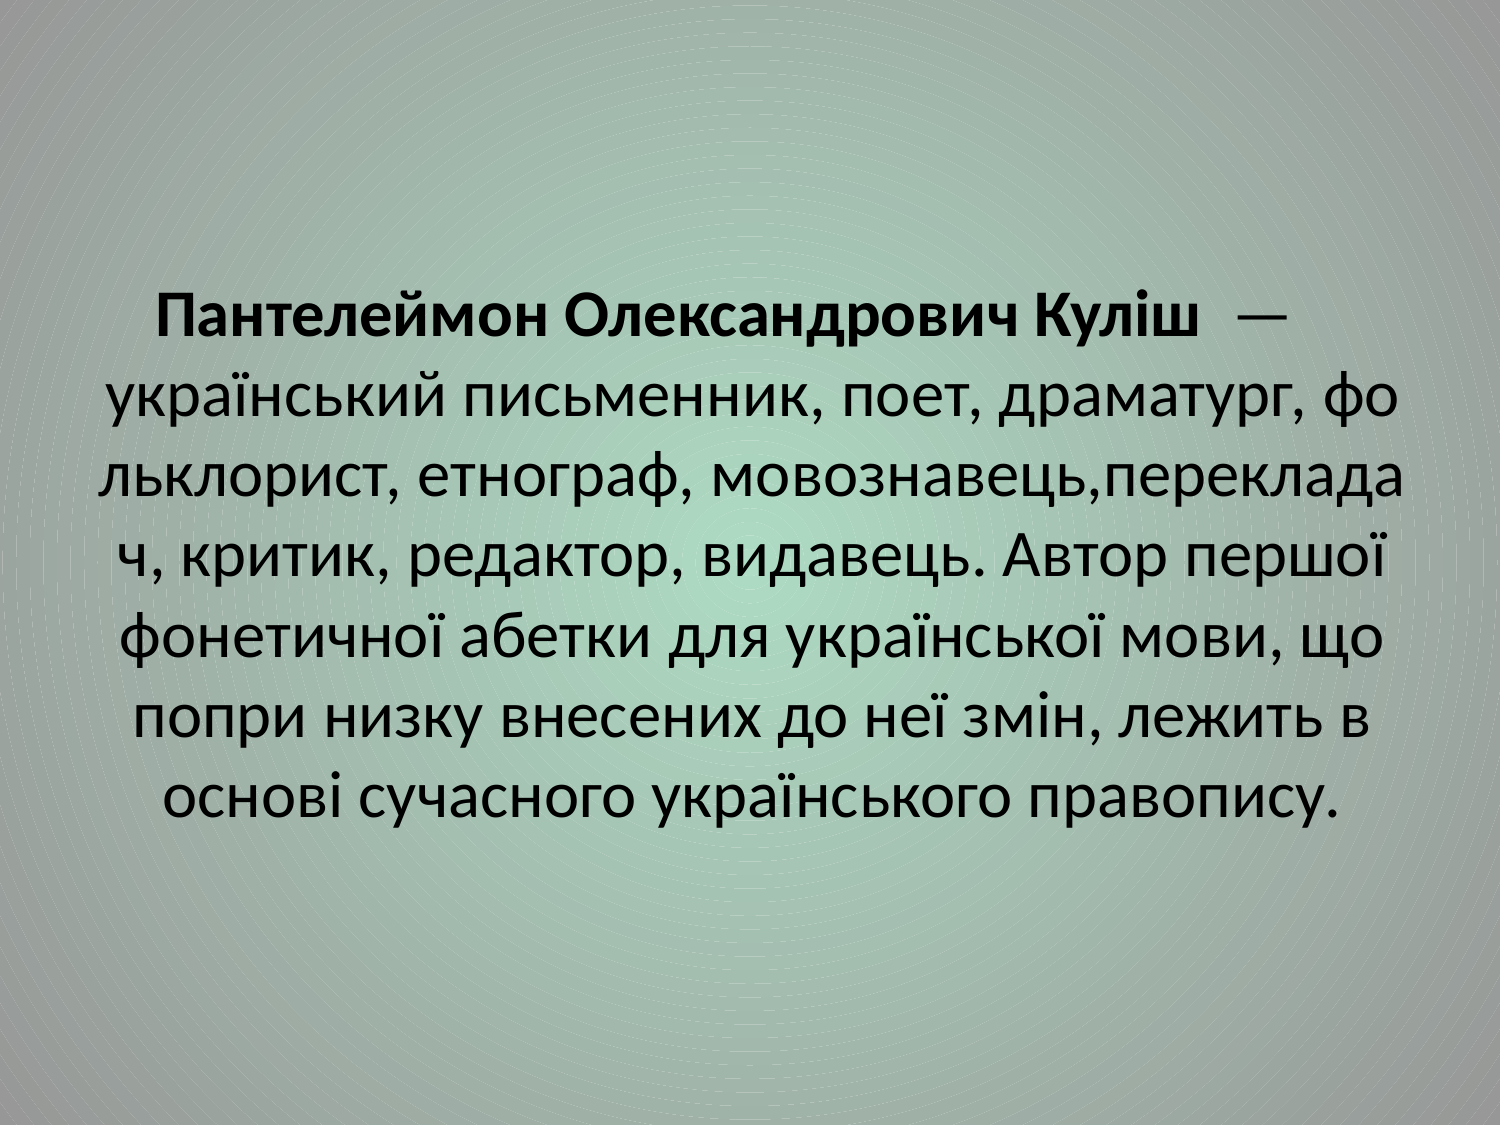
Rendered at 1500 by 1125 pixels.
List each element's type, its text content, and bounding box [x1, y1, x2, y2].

list Пантелеймон Олександрович Куліш — український письменник, поет, драматург, фольклорист, етнограф, мовознавець,перекладач, критик, редактор, видавець. Автор першої фонетичної абетки для української мови, що попри низку внесених до неї змін, лежить в основі сучасного українського правопису. [23, 262, 1425, 1005]
